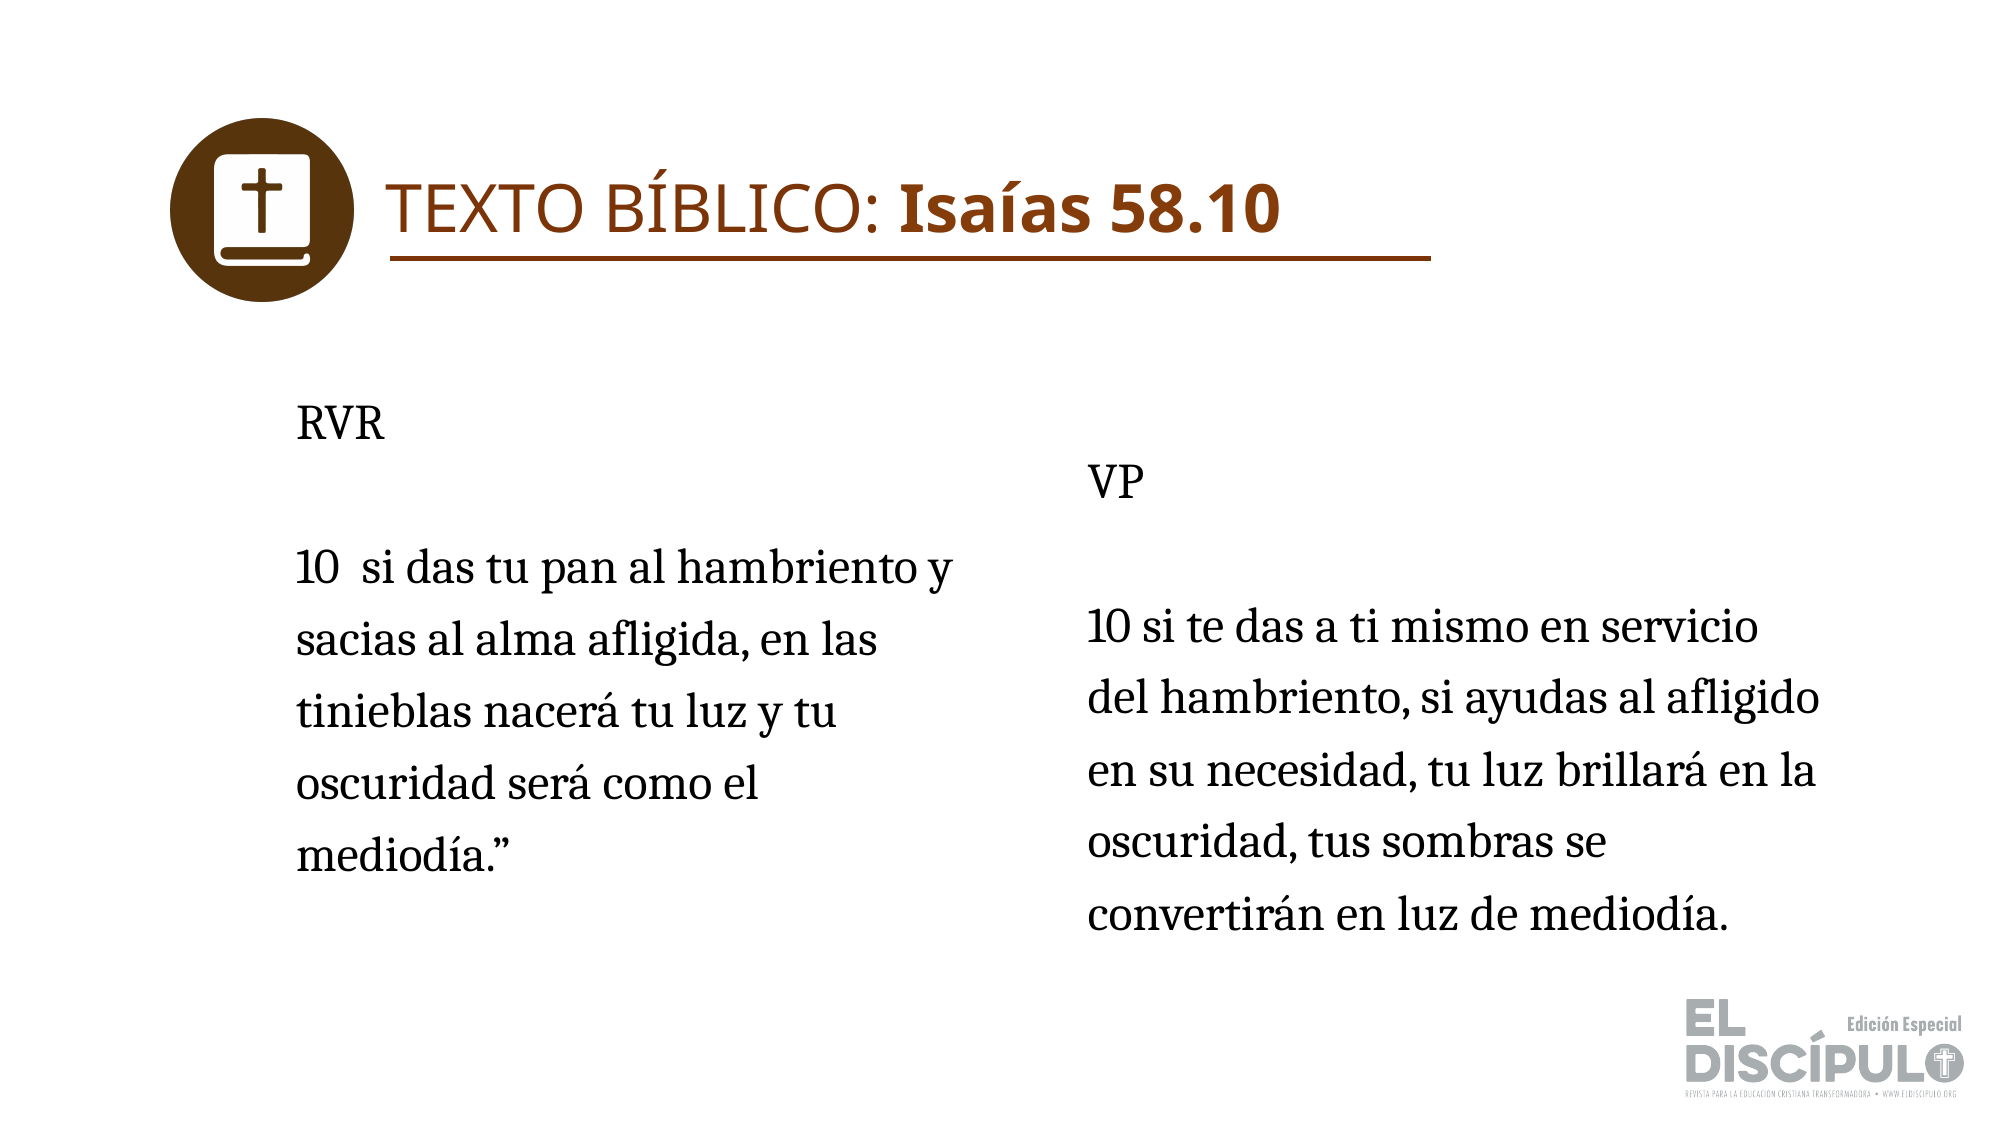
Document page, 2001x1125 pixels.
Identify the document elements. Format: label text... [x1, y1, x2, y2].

picture [169, 118, 354, 303]
text_box RVR 10 si das tu pan al hambriento y sacias al alma afligida, en las tinieblas nacerá tu luz y tu oscuridad será como el mediodía.” [287, 369, 994, 890]
picture [1685, 999, 1965, 1100]
text_box VP 10 si te das a ti mismo en servicio del hambriento, si ayudas al afligido en su necesidad, tu luz brillará en la oscuridad, tus sombras se convertirán en luz de mediodía. [1079, 427, 1835, 949]
title TEXTO BÍBLICO: Isaías 58.10 [377, 161, 1810, 260]
